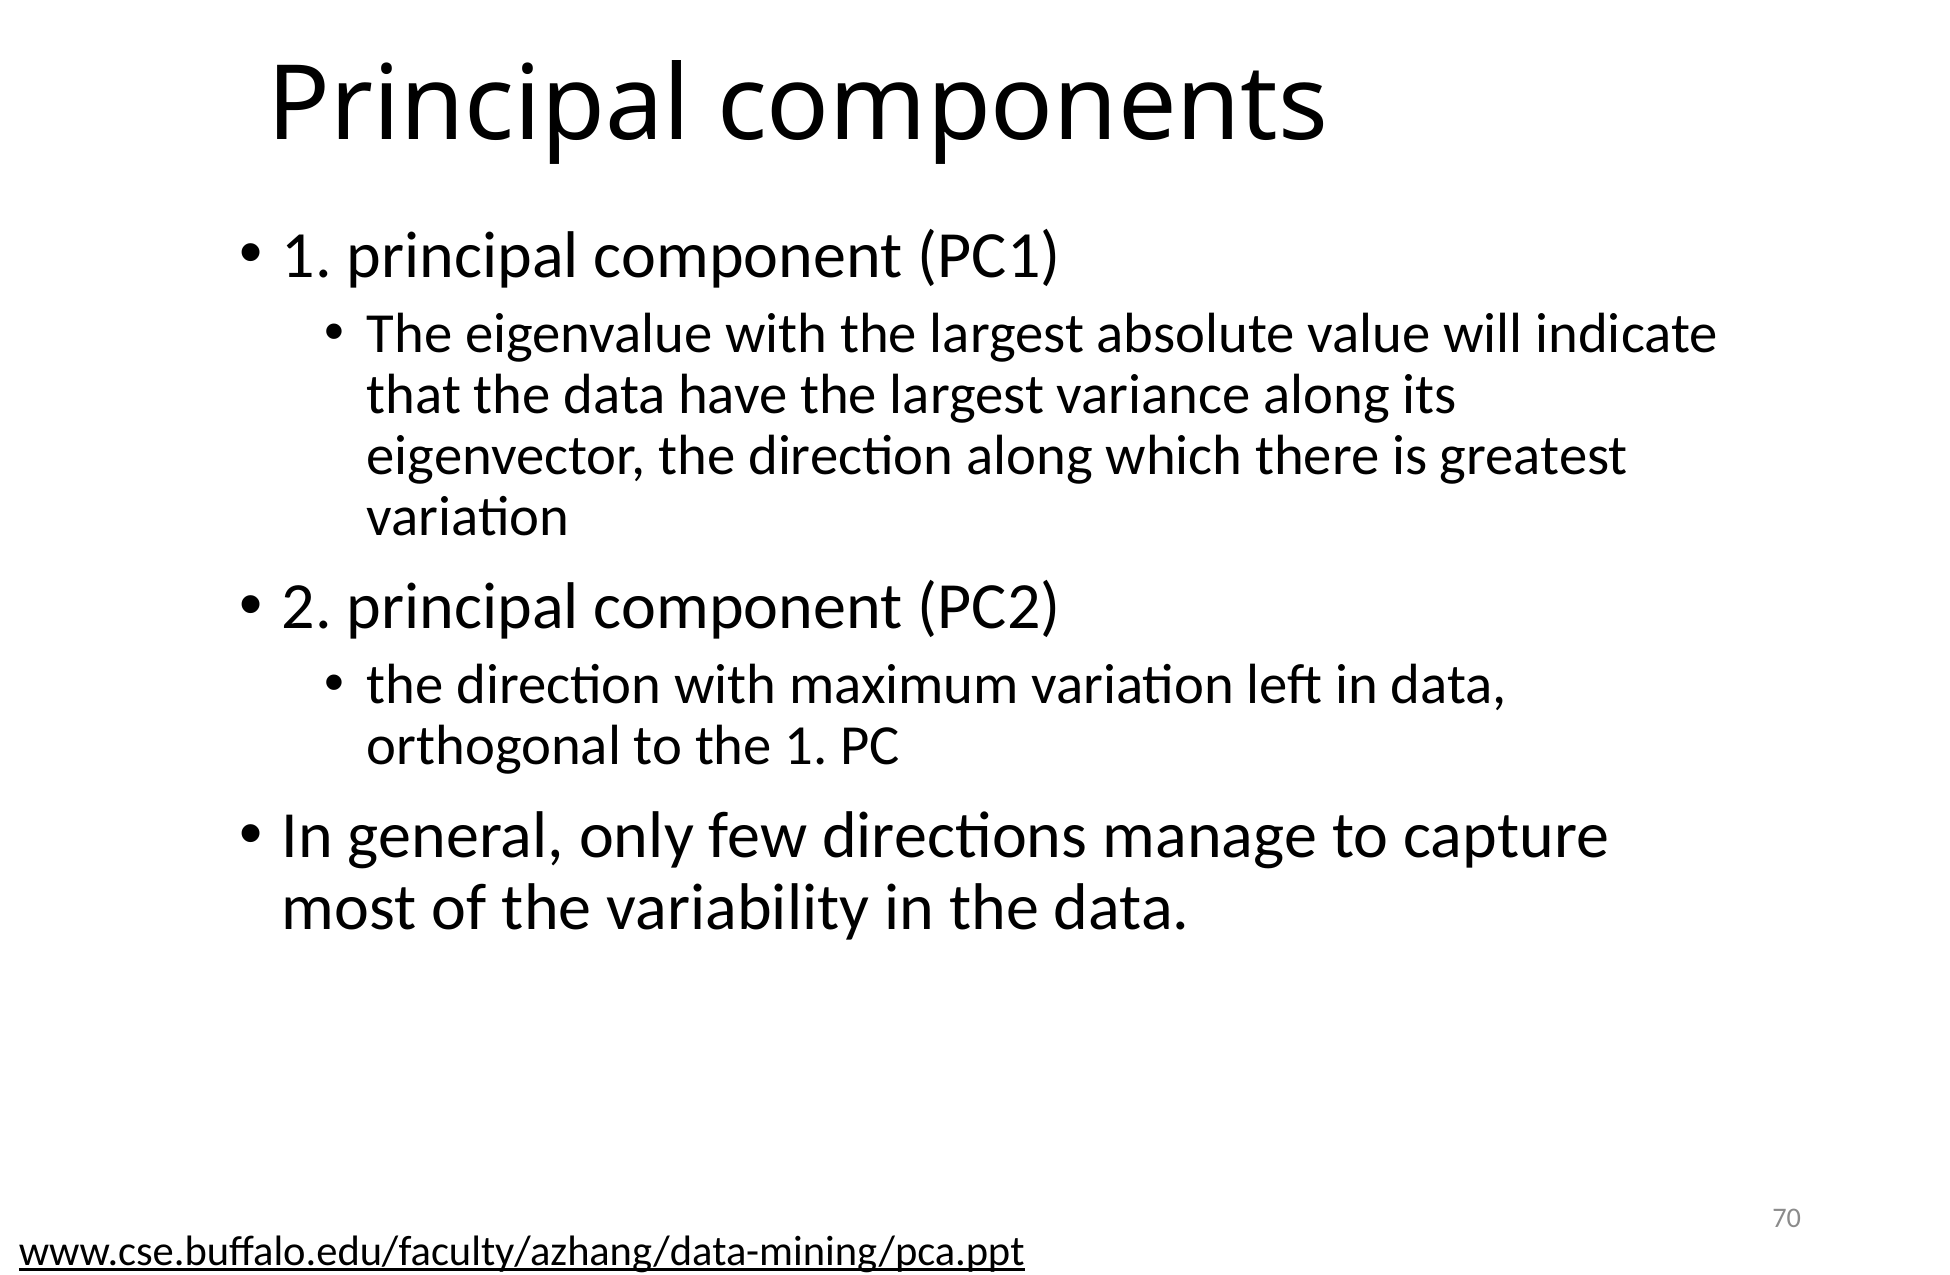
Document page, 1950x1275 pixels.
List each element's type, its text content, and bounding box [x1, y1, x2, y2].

text_box www.cse.buffalo.edu/faculty/azhang/data-mining/pca.ppt [4, 1215, 1662, 1275]
title Principal components [252, 0, 1698, 212]
slide_number 70 [1377, 1181, 1816, 1250]
list 1. principal component (PC1) The eigenvalue with the largest absolute value will indicate that the data have the largest variance along its eigenvector, the direction along which there is greatest variation 2. principal component (PC2) the direction with maximum variation left in data, orthogonal to the 1. PC In general, only few directions manage to capture most of the variability in the data. [224, 212, 1740, 1162]
